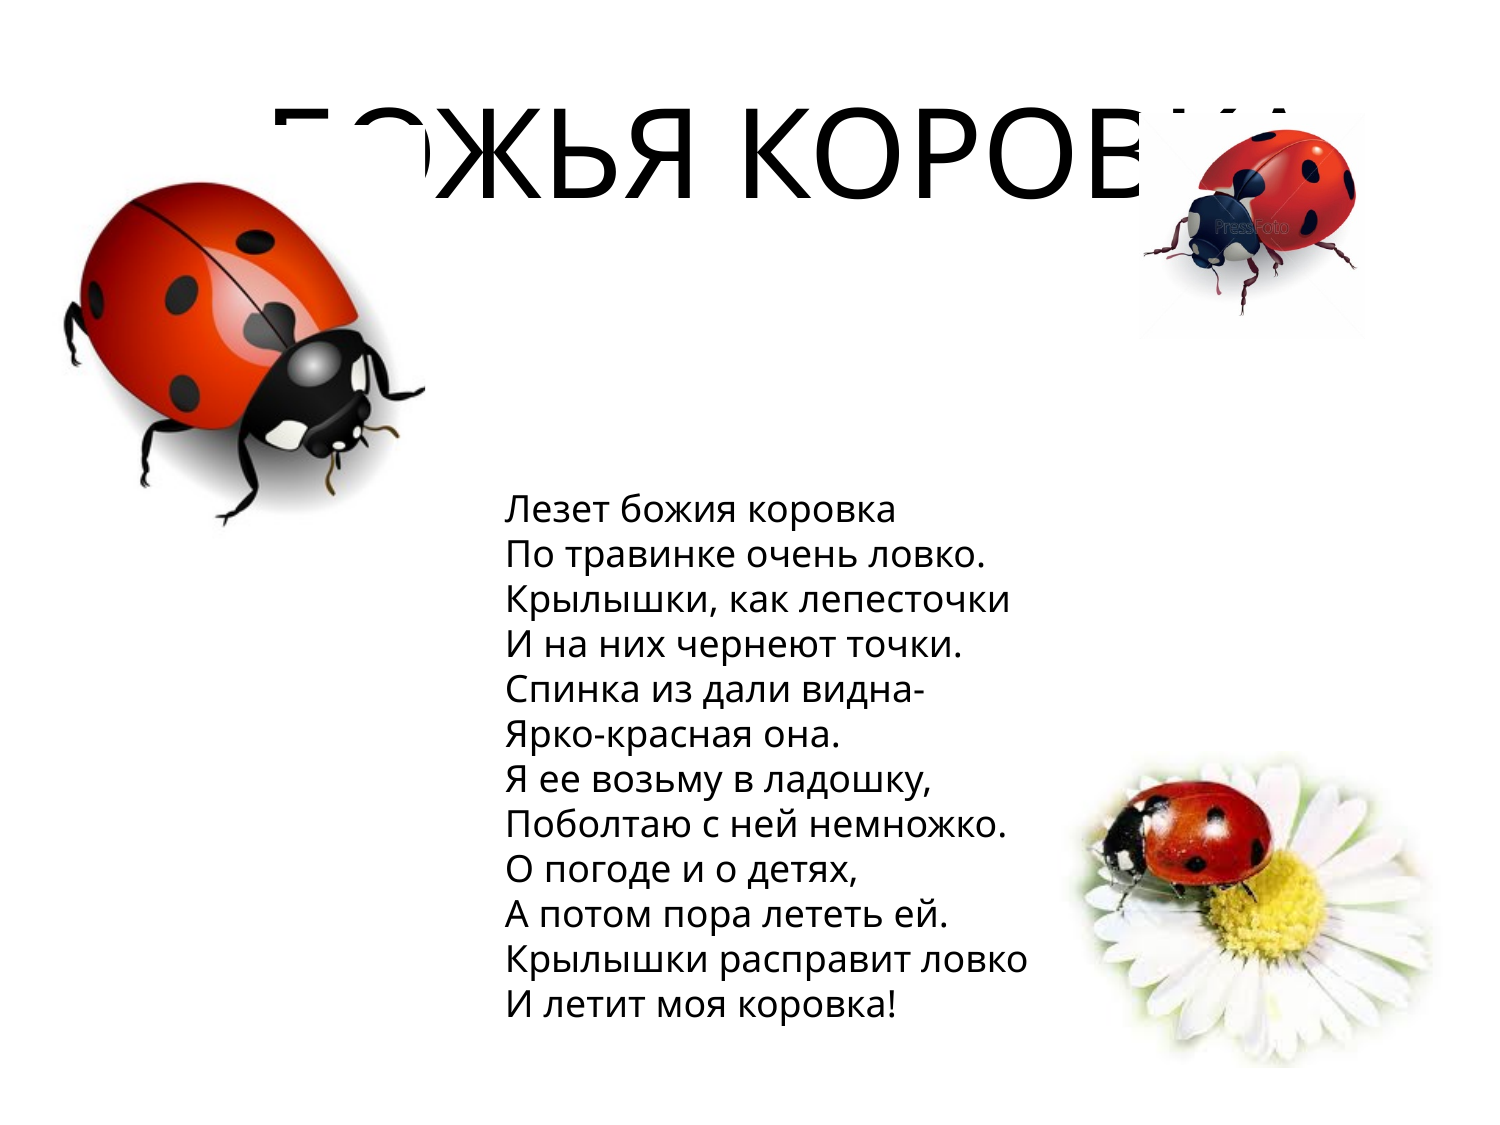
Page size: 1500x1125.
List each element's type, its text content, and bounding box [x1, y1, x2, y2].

picture [0, 125, 426, 587]
text_box БОЖЬЯ КОРОВКА [242, 66, 1341, 232]
picture [1139, 113, 1365, 339]
text_box Лезет божия коровка По травинке очень ловко. Крылышки, как лепесточки И на них чернеют точки. Спинка из дали видна- Ярко-красная она. Я ее возьму в ладошку, Поболтаю с ней немножко. О погоде и о детях, А потом пора лететь ей. Крылышки расправит ловко И летит моя коровка! [490, 432, 1223, 1033]
picture [1056, 751, 1447, 1068]
